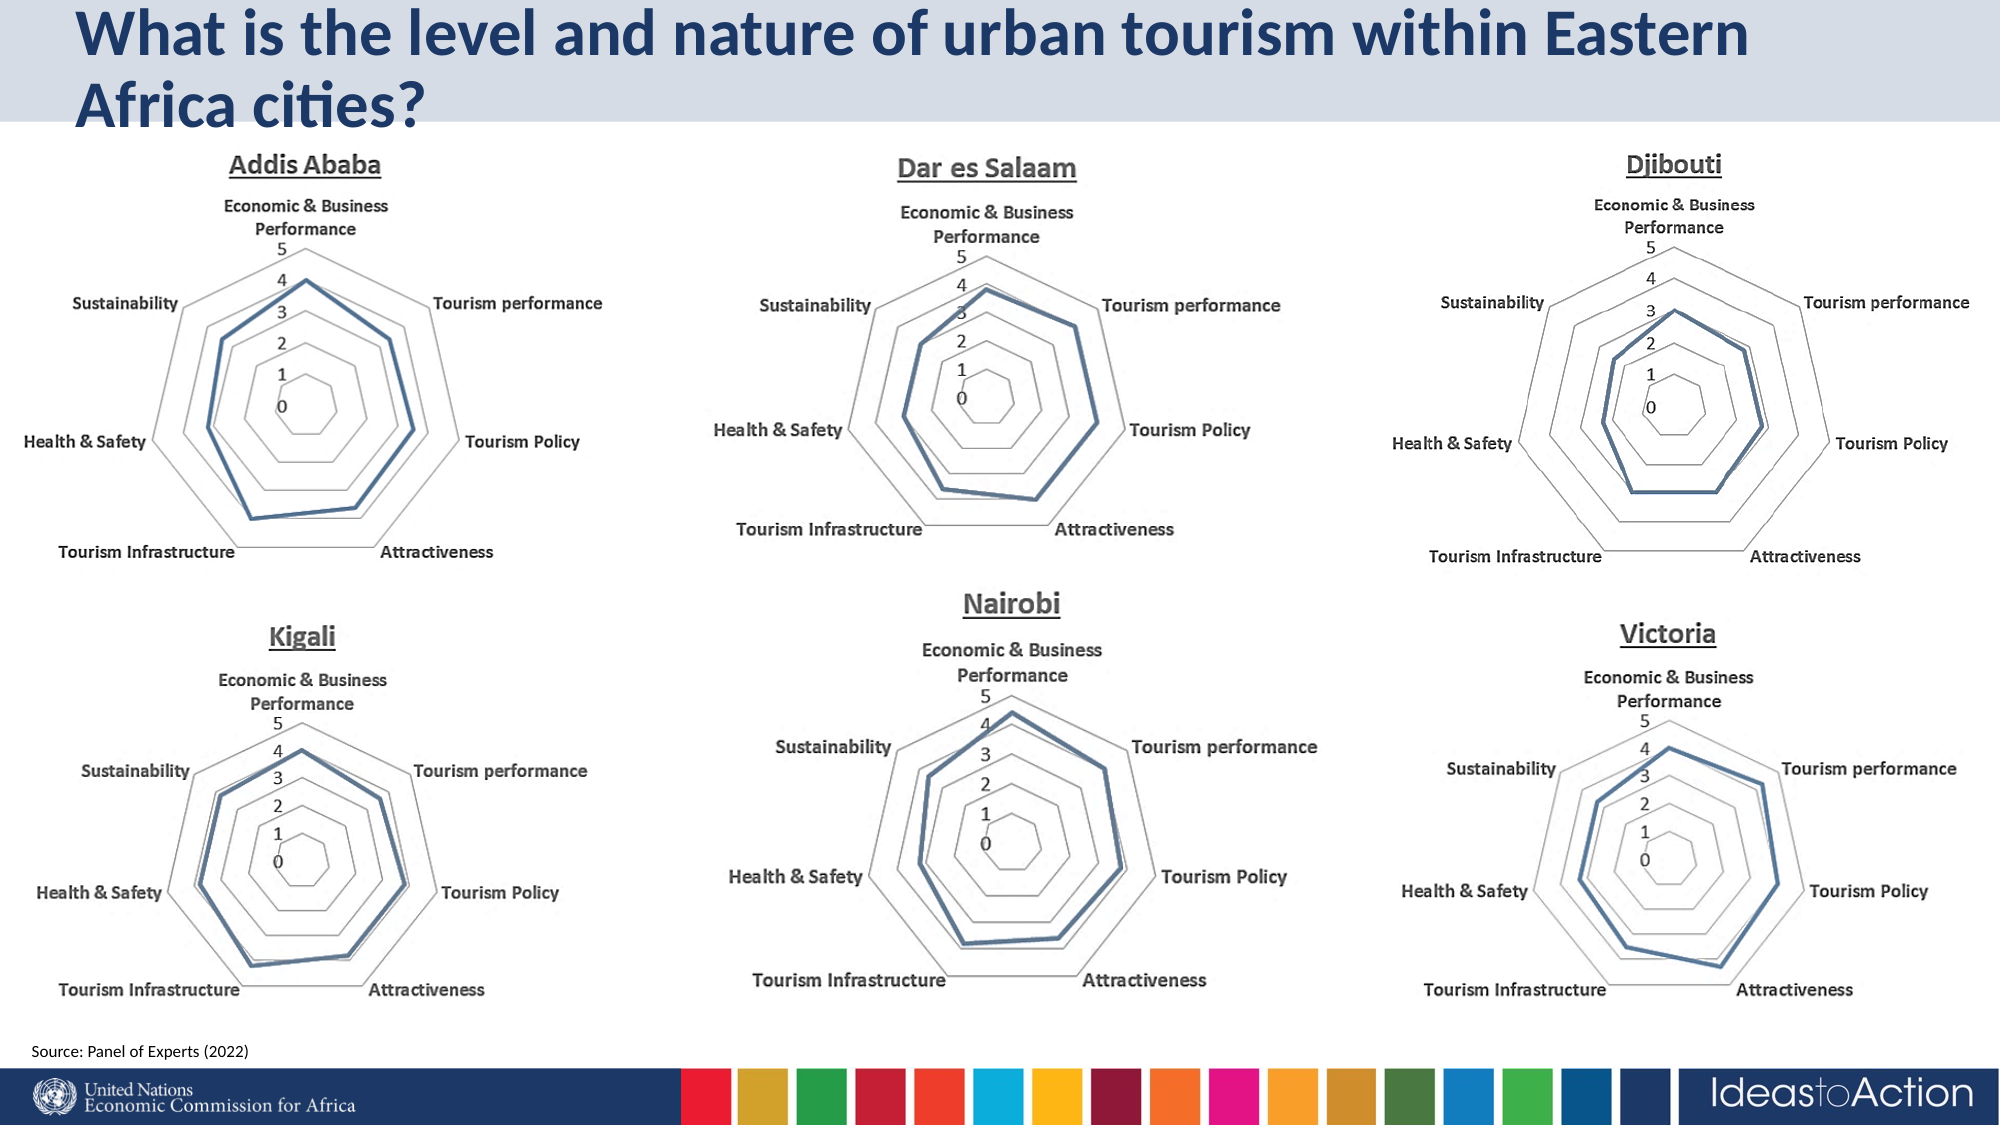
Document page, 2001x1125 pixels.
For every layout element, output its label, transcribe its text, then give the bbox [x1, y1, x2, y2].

picture [1399, 617, 1970, 1012]
picture [33, 1078, 356, 1116]
picture [1379, 153, 1970, 576]
text_box Source: Panel of Experts (2022) [16, 1032, 841, 1068]
picture [681, 1068, 2000, 1125]
picture [36, 618, 590, 1012]
picture [723, 586, 1322, 1007]
picture [703, 154, 1291, 562]
title What is the level and nature of urban tourism within Eastern Africa cities? [60, 21, 1940, 118]
picture [16, 140, 622, 576]
